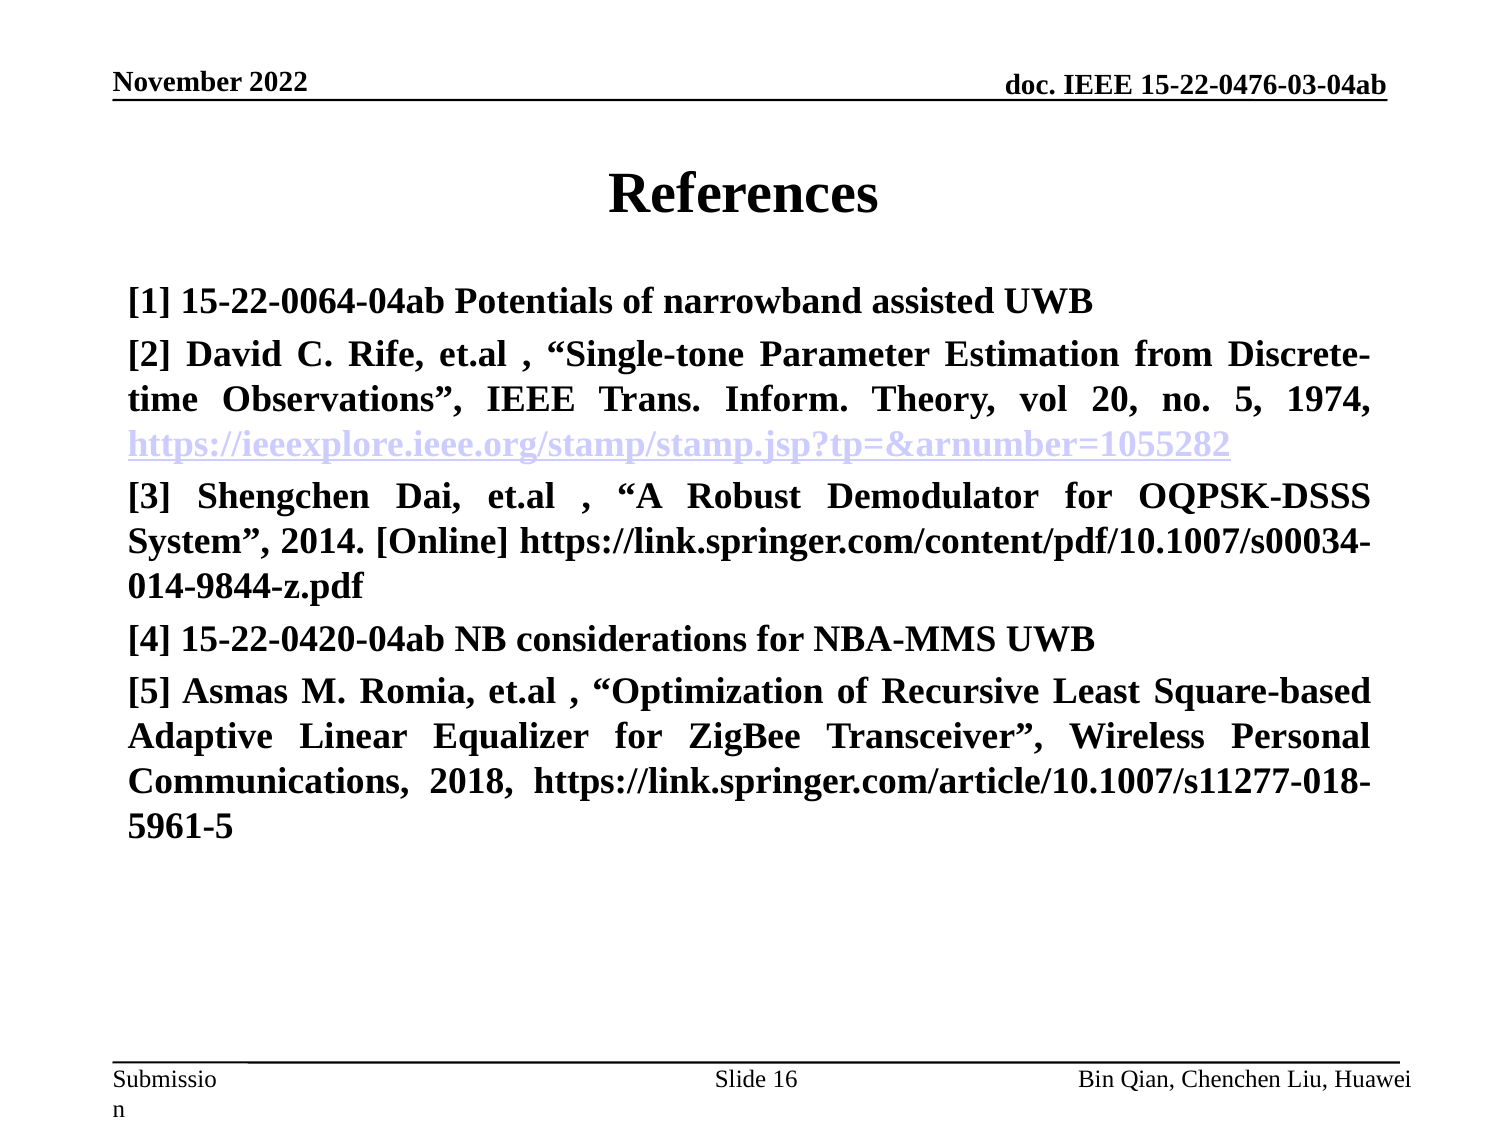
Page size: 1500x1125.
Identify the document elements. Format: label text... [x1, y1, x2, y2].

text_box [1] 15-22-0064-04ab Potentials of narrowband assisted UWB [2] David C. Rife, et.al , “Single-tone Parameter Estimation from Discrete-time Observations”, IEEE Trans. Inform. Theory, vol 20, no. 5, 1974, https://ieeexplore.ieee.org/stamp/stamp.jsp?tp=&arnumber=1055282 [3] Shengchen Dai, et.al , “A Robust Demodulator for OQPSK-DSSS System”, 2014. [Online] https://link.springer.com/content/pdf/10.1007/s00034-014-9844-z.pdf [4] 15-22-0420-04ab NB considerations for NBA-MMS UWB [5] Asmas M. Romia, et.al , “Optimization of Recursive Least Square-based Adaptive Linear Equalizer for ZigBee Transceiver”, Wireless Personal Communications, 2018, https://link.springer.com/article/10.1007/s11277-018-5961-5 [112, 255, 1388, 929]
slide_number Slide 16 [712, 1062, 800, 1093]
footer Bin Qian, Chenchen Liu, Huawei [820, 1062, 1413, 1093]
text_box References [106, 157, 1382, 220]
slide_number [112, 62, 375, 98]
